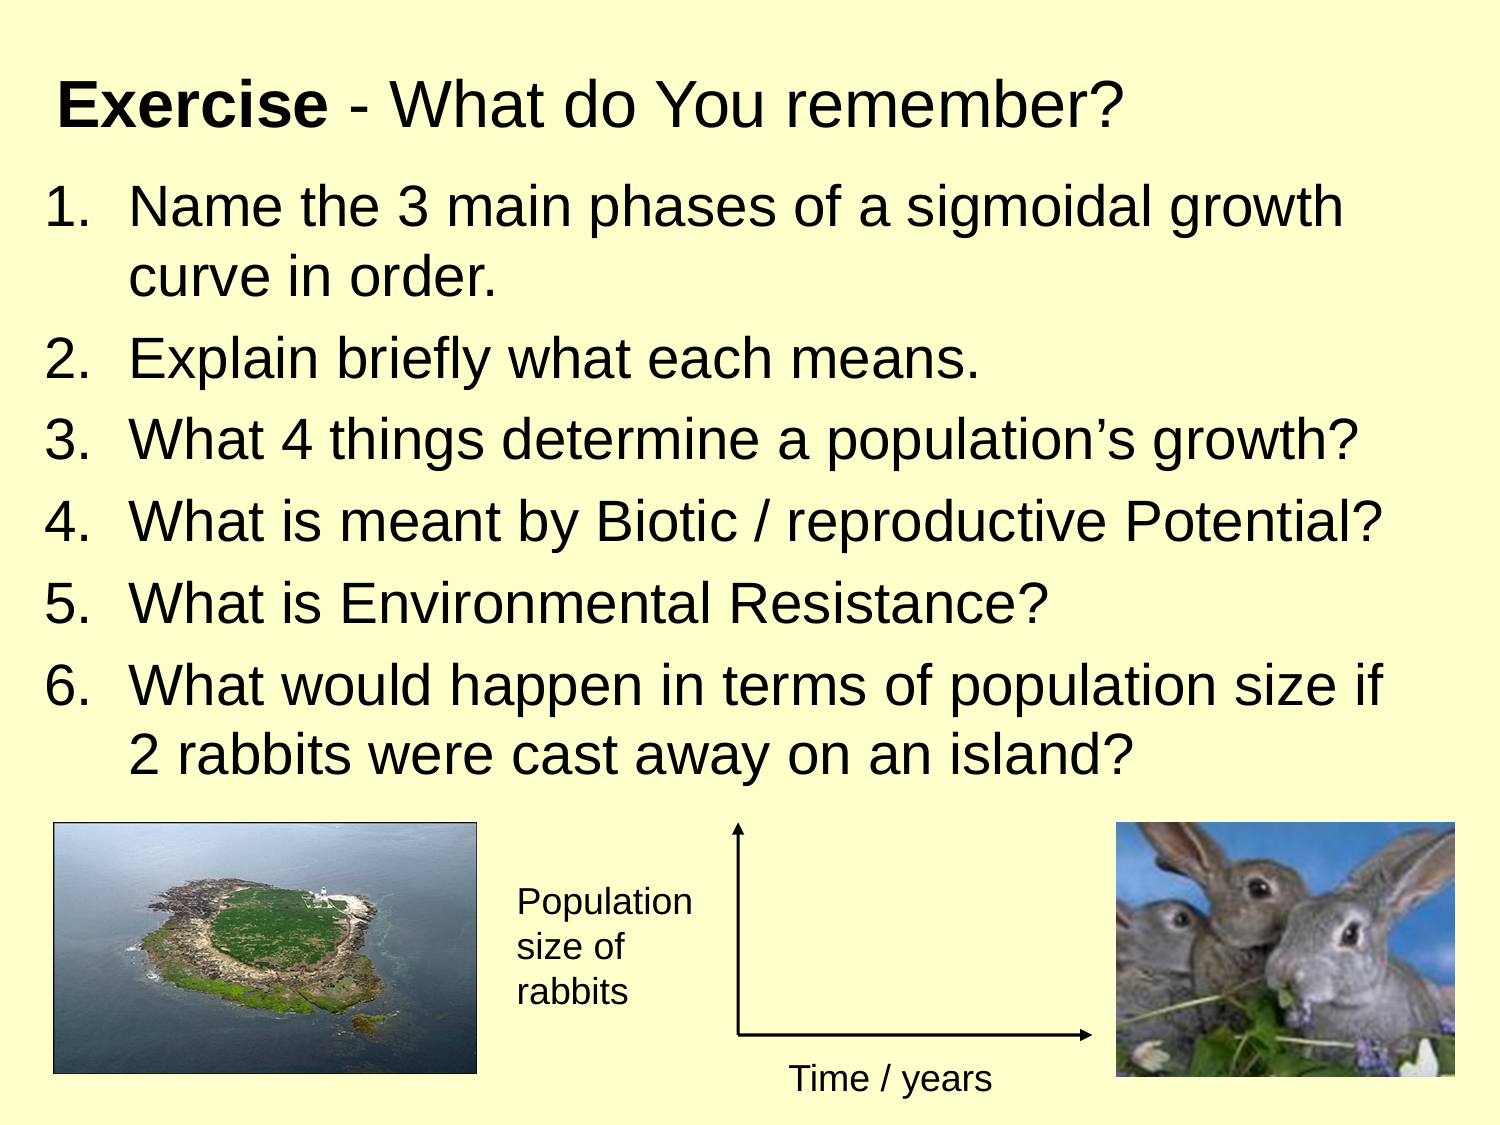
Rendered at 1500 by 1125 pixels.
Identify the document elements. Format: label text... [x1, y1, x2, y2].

title Exercise - What do You remember? [41, 31, 1447, 171]
list Name the 3 main phases of a sigmoidal growth curve in order. Explain briefly what each means. What 4 things determine a population’s growth? What is meant by Biotic / reproductive Potential? What is Environmental Resistance? What would happen in terms of population size if 2 rabbits were cast away on an island? [29, 160, 1414, 1106]
picture [1116, 822, 1455, 1078]
picture [53, 822, 477, 1074]
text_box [501, 822, 1093, 1107]
